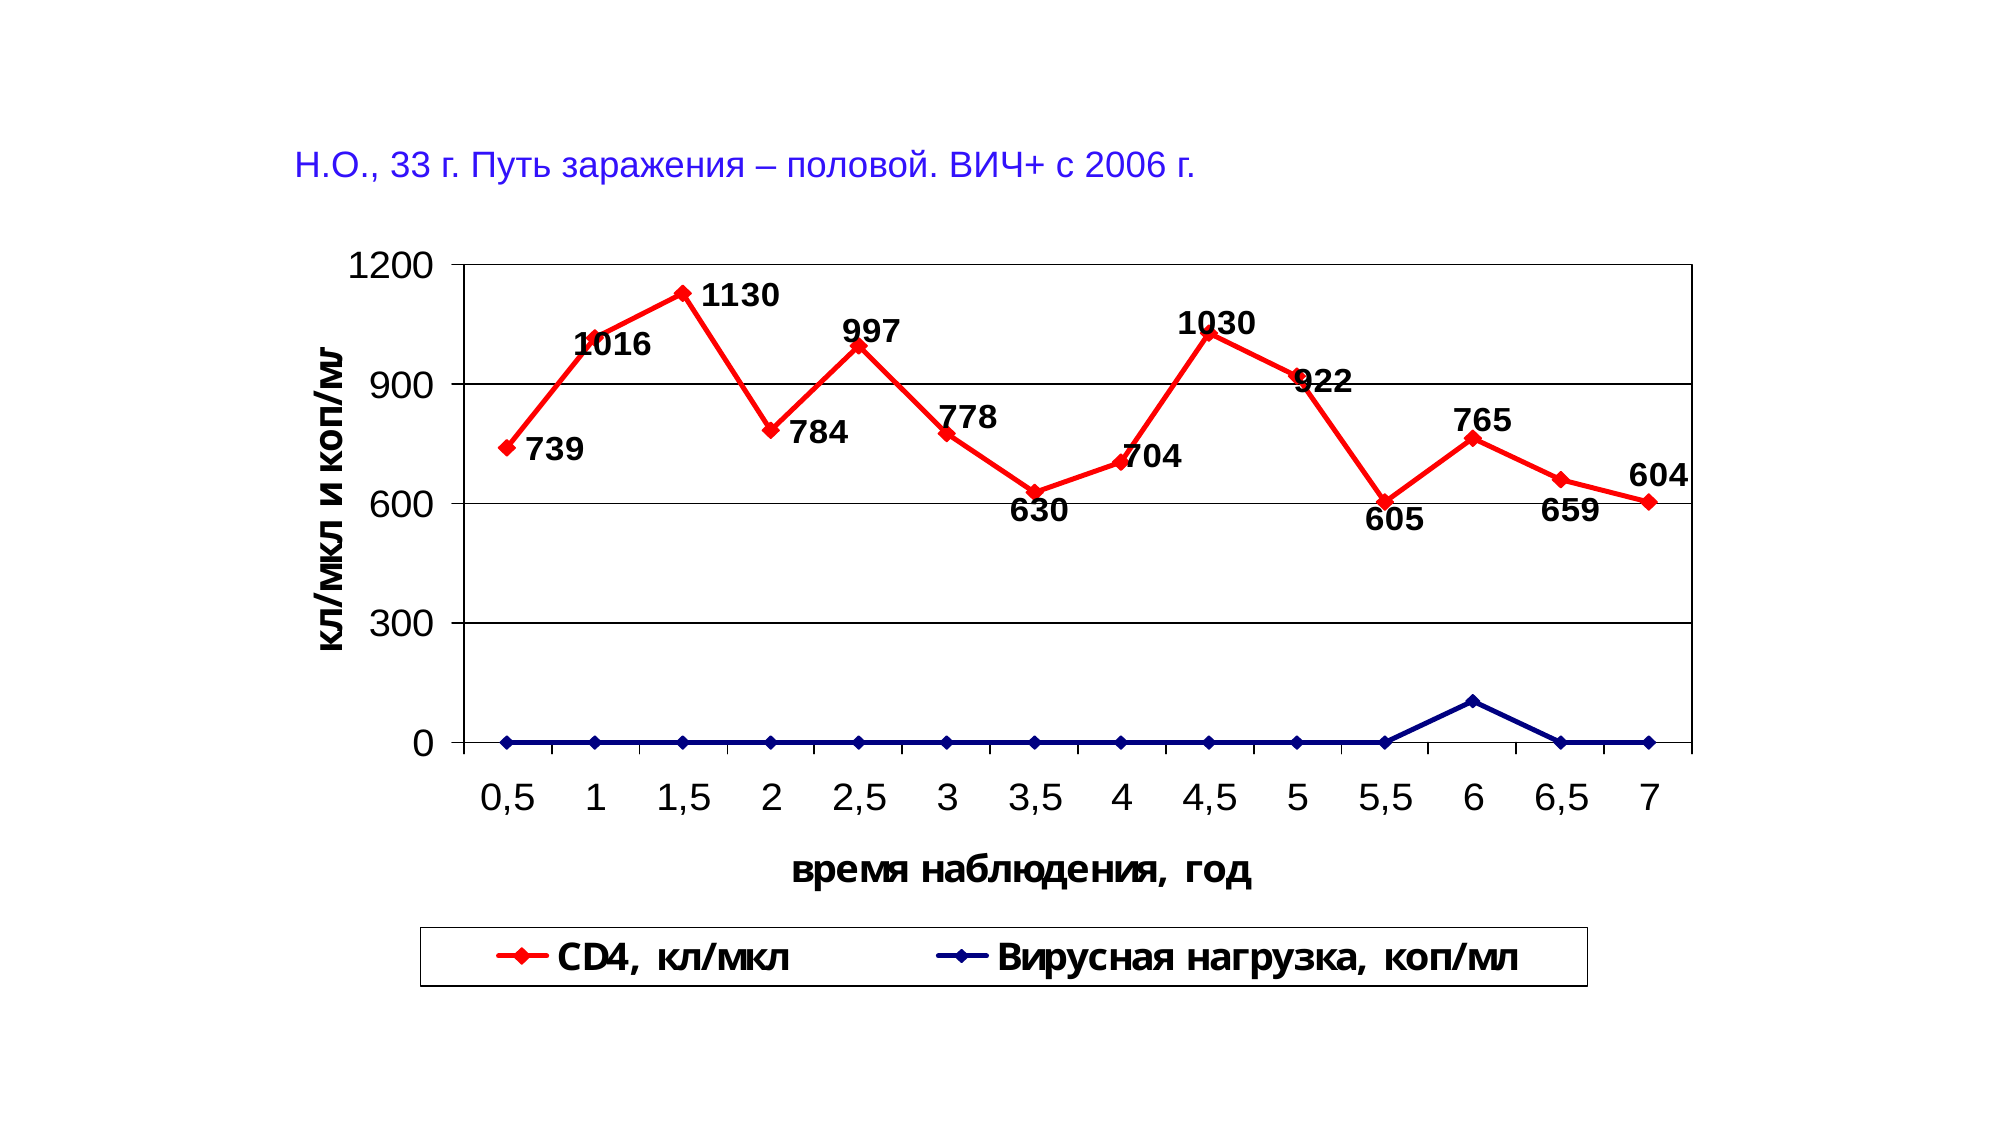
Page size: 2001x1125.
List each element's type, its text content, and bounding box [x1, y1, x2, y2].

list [279, 220, 1714, 1047]
title Н.О., 33 г. Путь заражения – половой. ВИЧ+ с 2006 г. [279, 137, 1750, 194]
